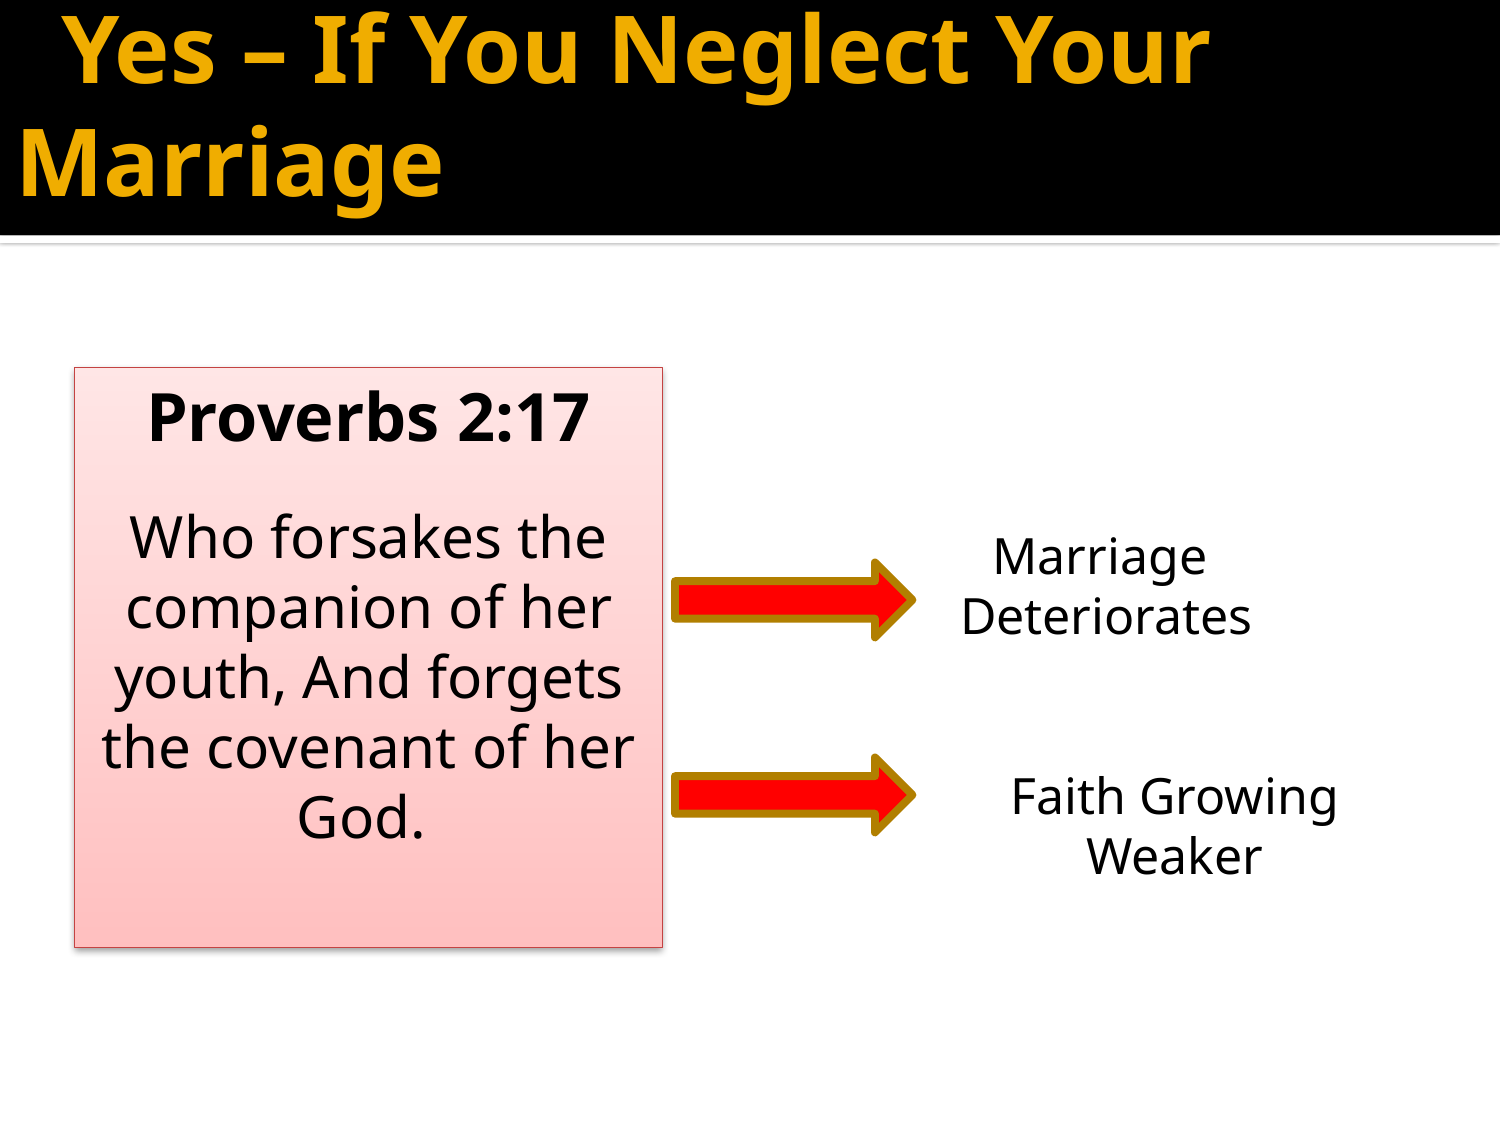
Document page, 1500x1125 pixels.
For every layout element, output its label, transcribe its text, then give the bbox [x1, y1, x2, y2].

text_box Proverbs 2:17 Who forsakes the companion of her youth, And forgets the covenant of her God. [74, 367, 663, 948]
text_box [671, 753, 917, 837]
text_box Faith Growing Weaker [924, 757, 1425, 893]
text_box Marriage Deteriorates [849, 517, 1350, 653]
title Yes – If You Neglect Your Marriage [0, 0, 1500, 206]
text_box [671, 577, 849, 623]
